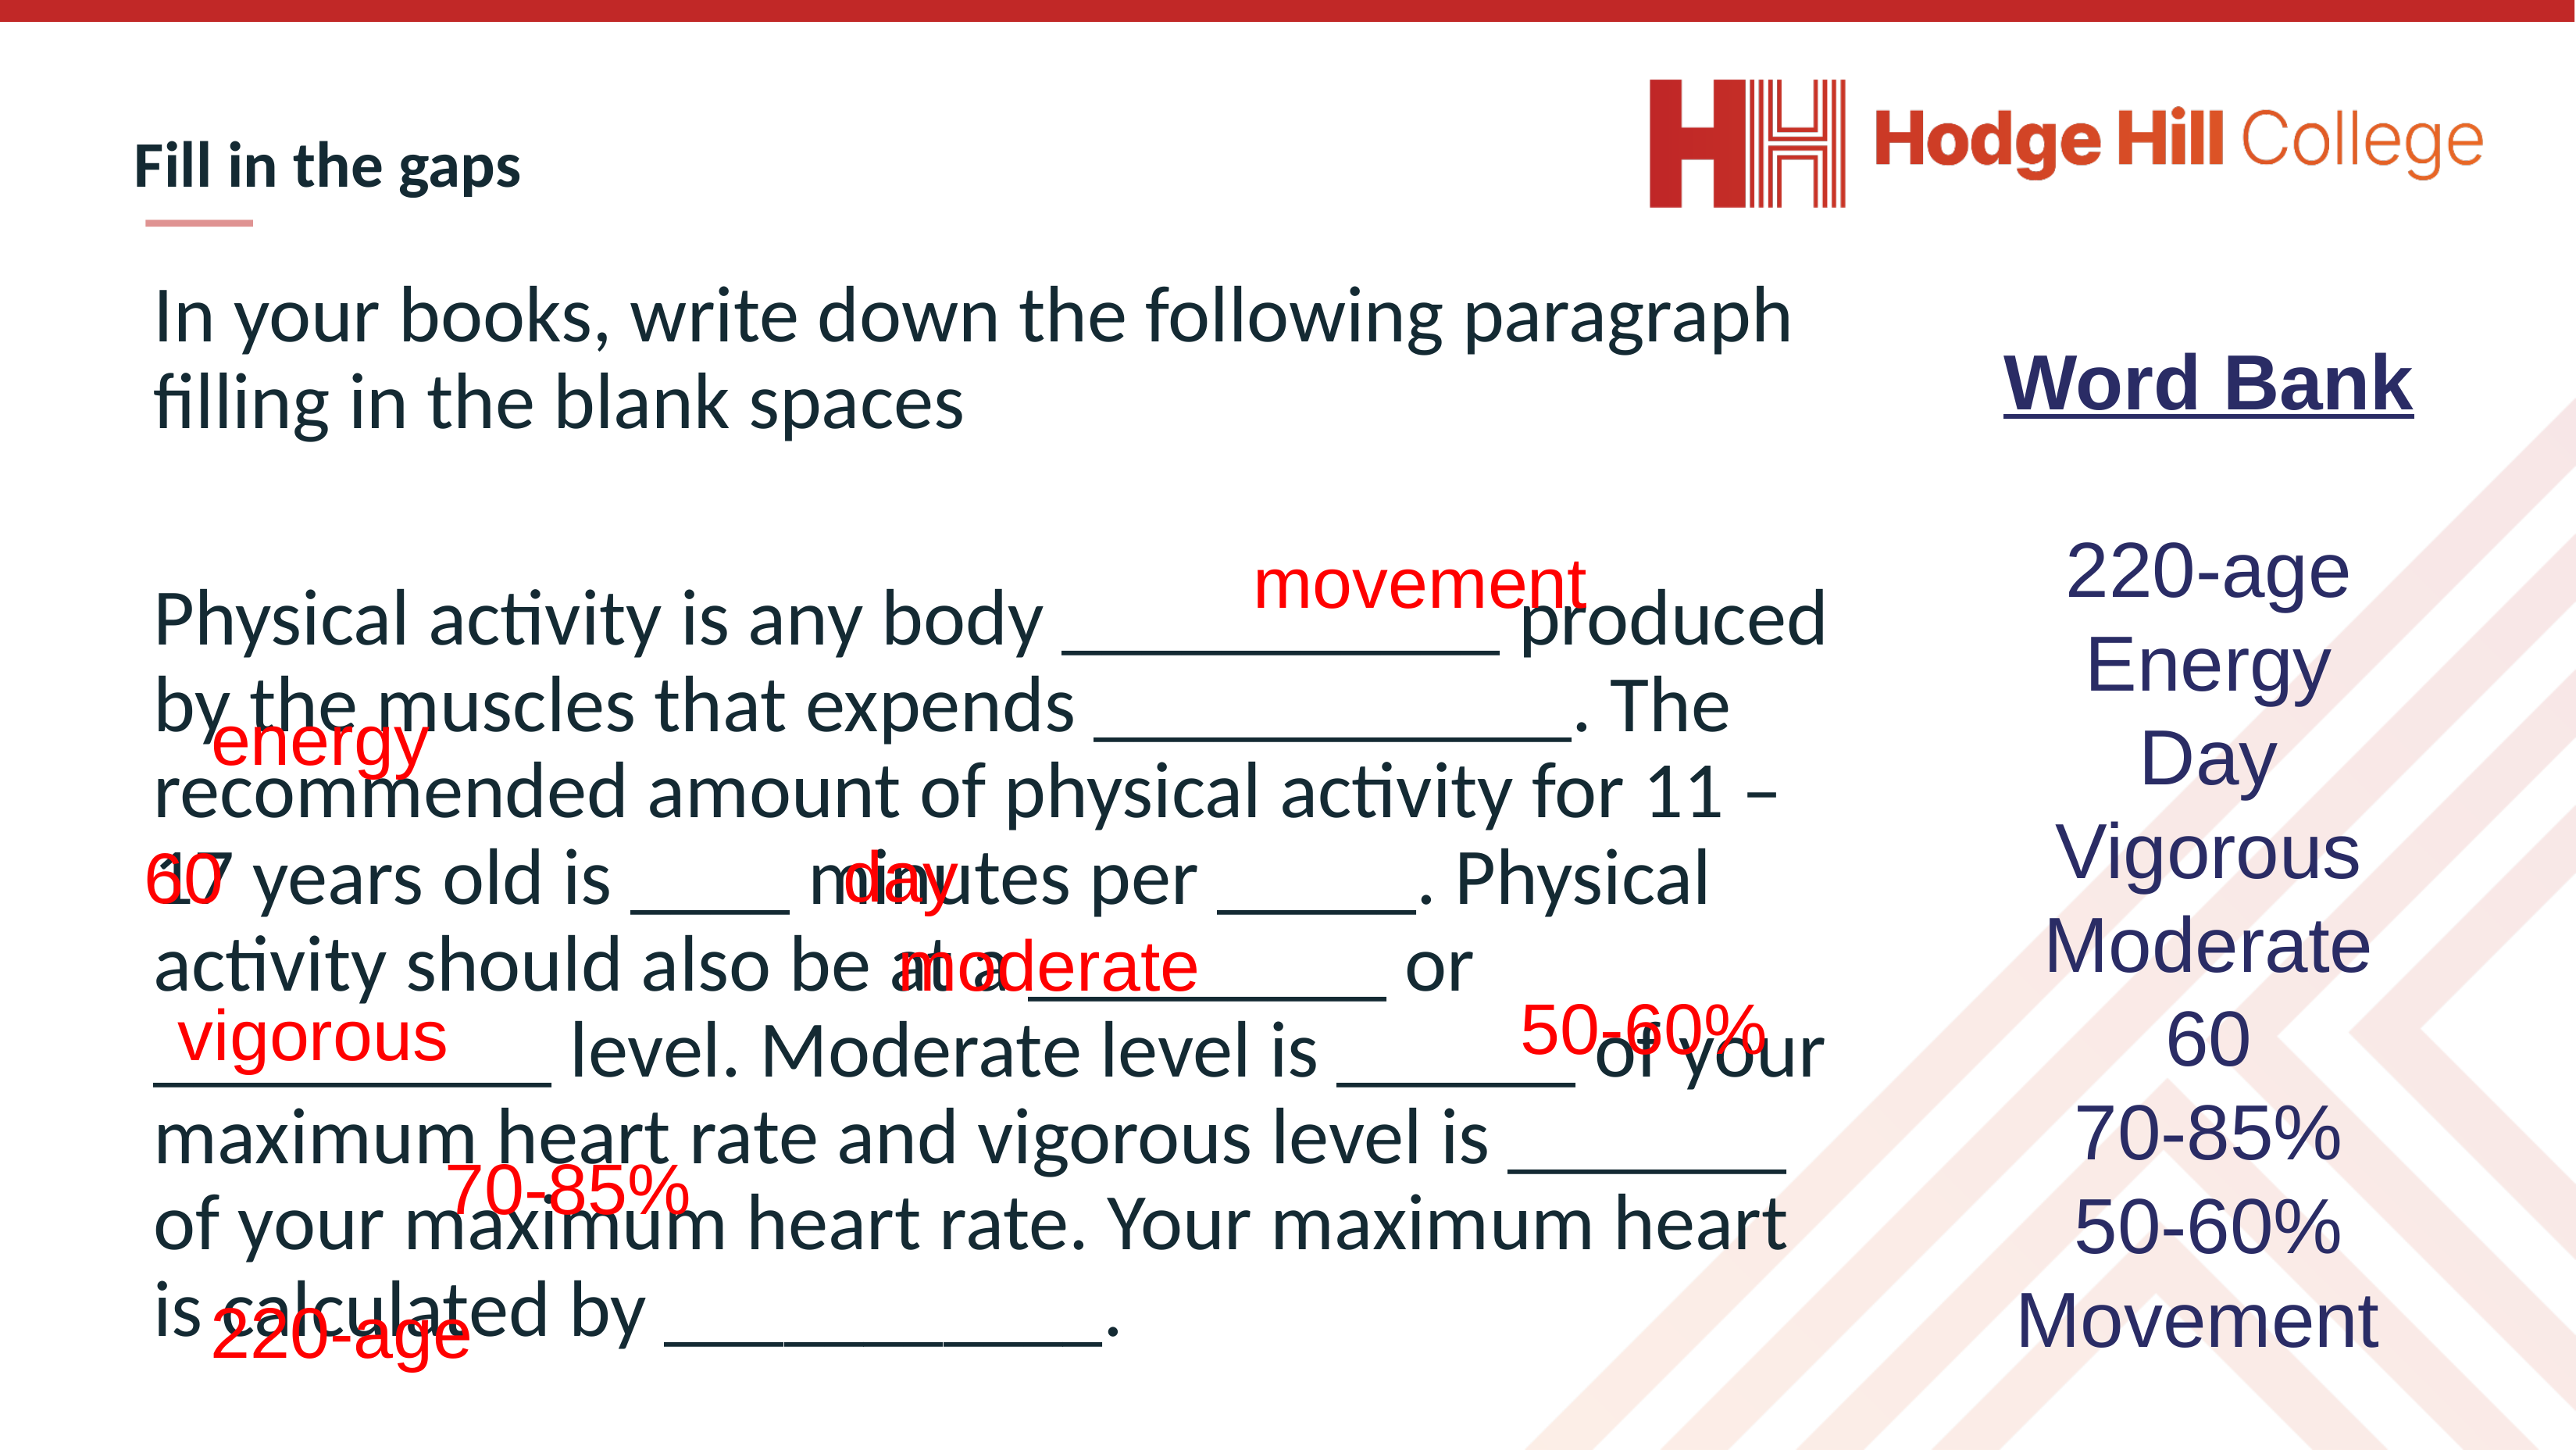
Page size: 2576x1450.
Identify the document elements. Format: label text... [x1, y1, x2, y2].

title Fill in the gaps [132, 38, 1405, 282]
text_box movement [1241, 530, 1383, 629]
text_box energy [199, 688, 653, 785]
picture [1383, 255, 2576, 1450]
text_box 70-85% [433, 1137, 887, 1234]
list In your books, write down the following paragraph filling in the blank spaces Physical activity is any body ___________ produced by the muscles that expends ____________. The recommended amount of physical activity for 11 – 17 years old is ____ minutes per _____. Physical activity should also be at a _________ or __________ level. Moderate level is ______ of your maximum heart rate and vigorous level is _______ of your maximum heart rate. Your maximum heart is calculated by ___________. [141, 282, 1383, 1450]
text_box 220-age [198, 1280, 653, 1379]
text_box day [831, 824, 1058, 923]
picture [0, 0, 2575, 22]
text_box moderate [886, 913, 1340, 1012]
text_box vigorous [166, 983, 620, 1081]
picture [1649, 79, 2484, 208]
text_box 60 [132, 826, 329, 924]
